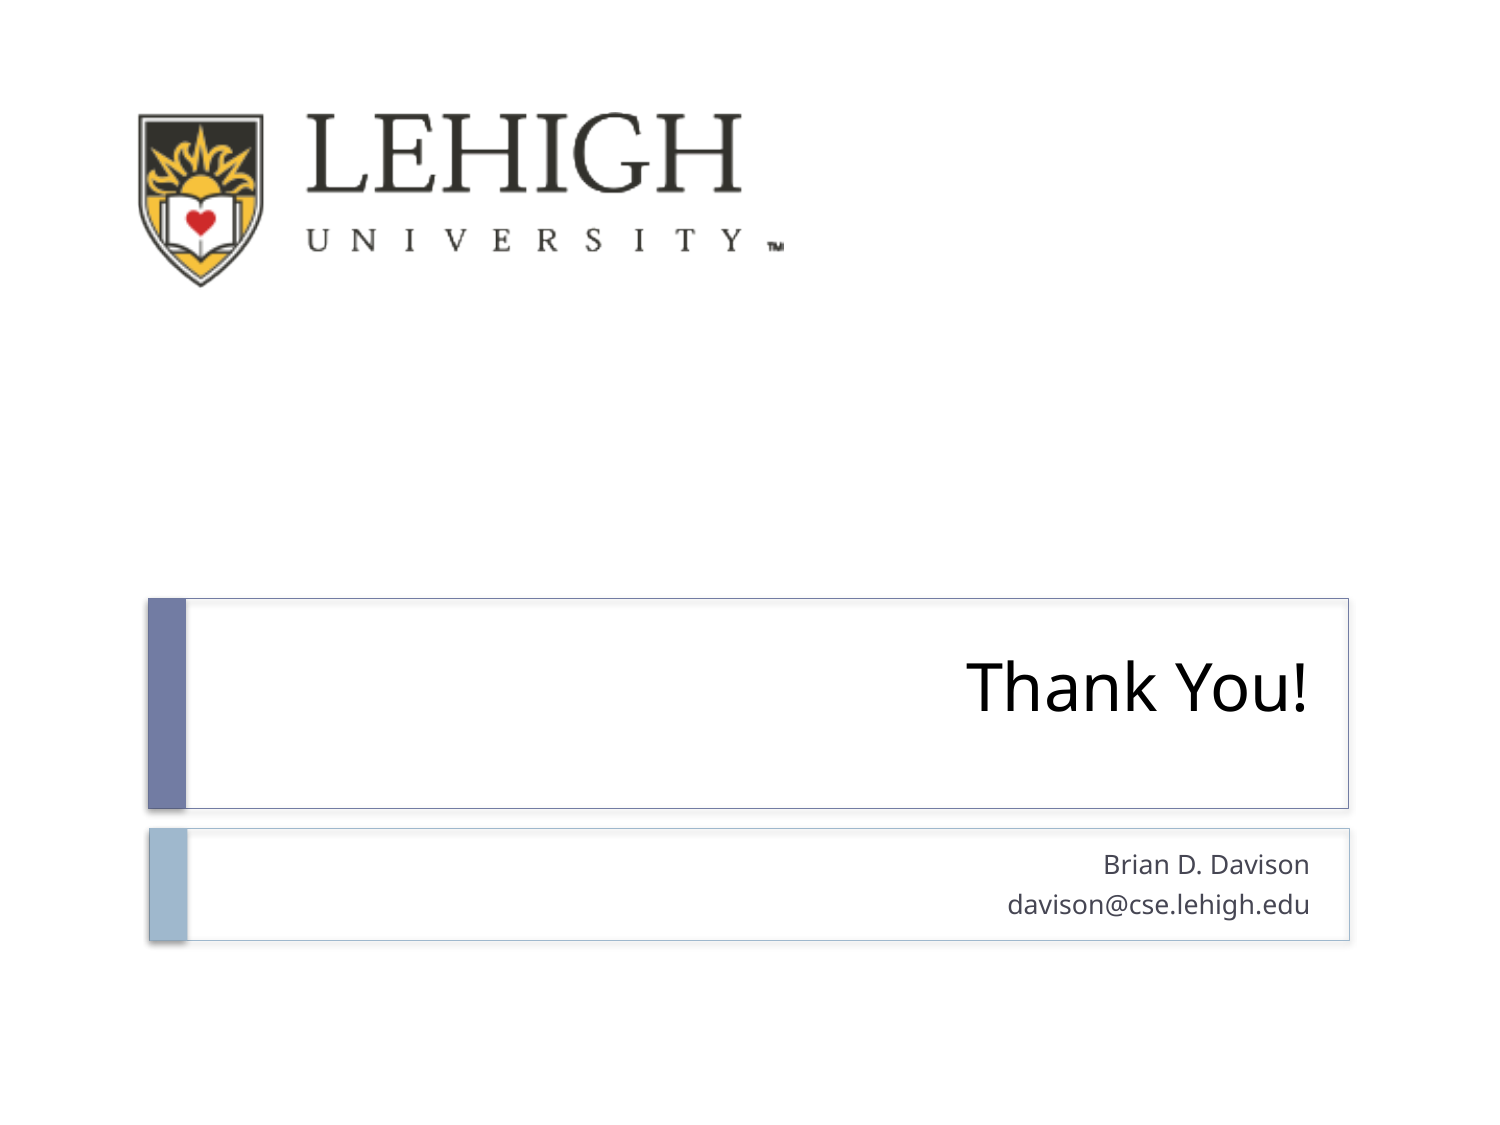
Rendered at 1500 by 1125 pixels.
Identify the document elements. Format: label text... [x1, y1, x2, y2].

subtitle Brian D. Davison davison@cse.lehigh.edu [200, 840, 1325, 929]
picture [137, 112, 784, 290]
title Thank You! [200, 637, 1325, 800]
